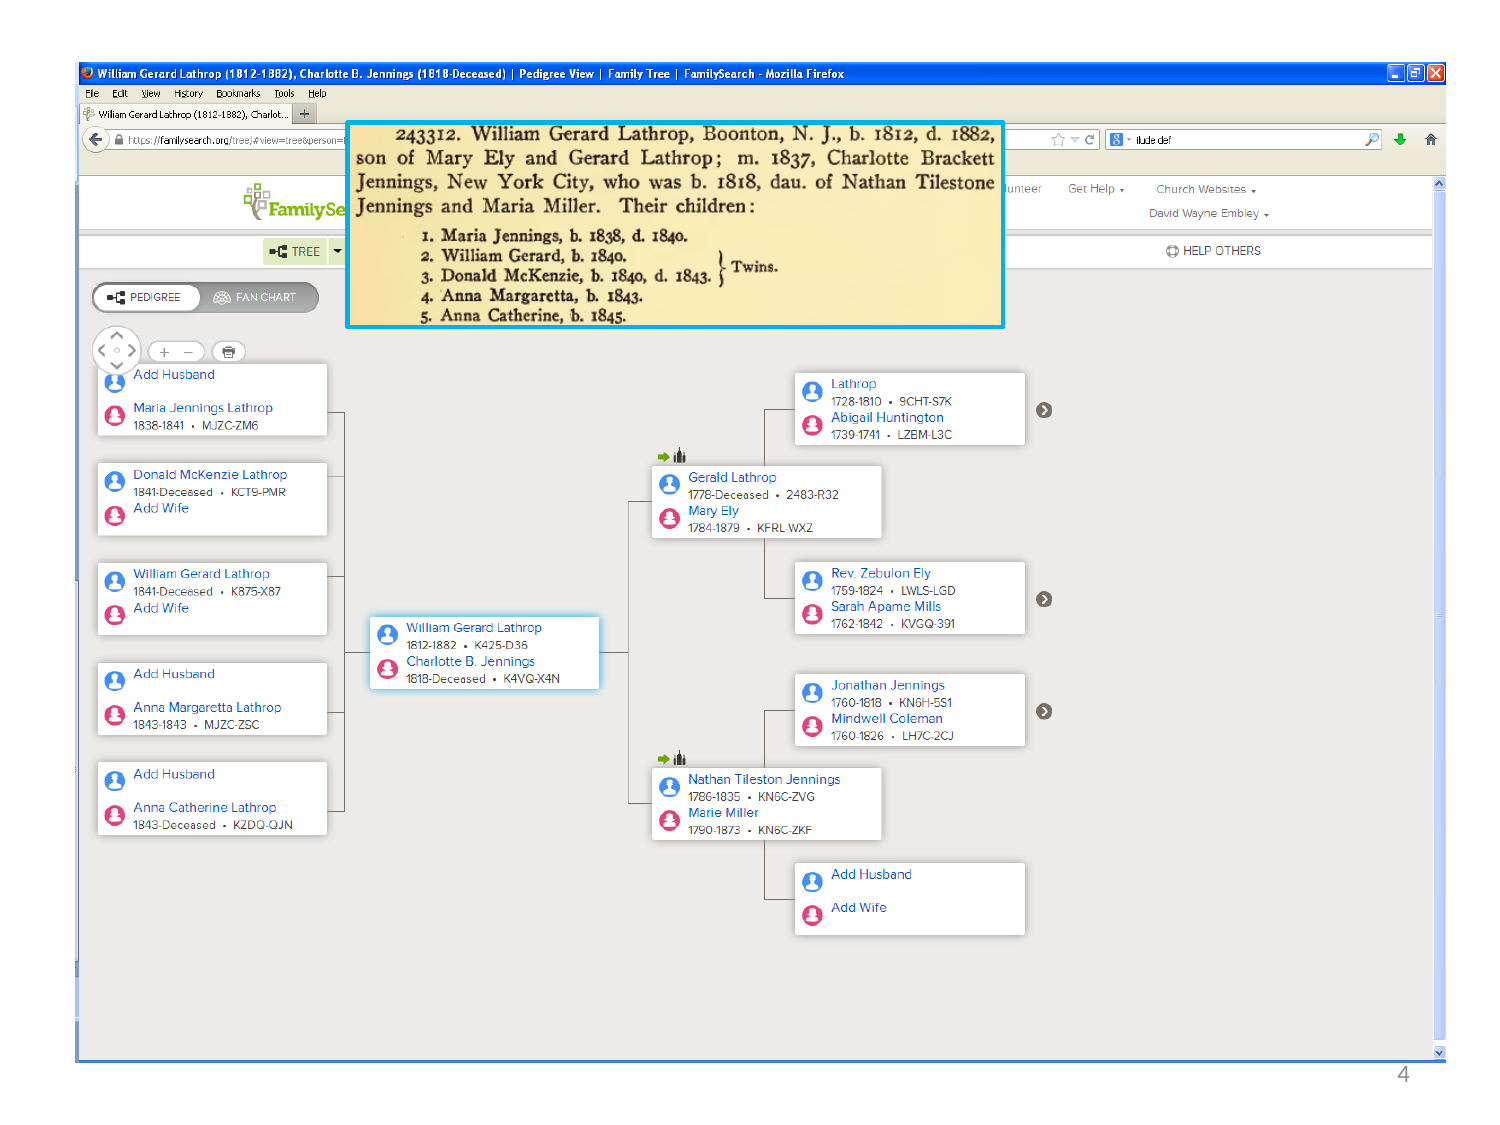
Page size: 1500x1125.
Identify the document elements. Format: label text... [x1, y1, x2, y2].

picture [74, 62, 1447, 1063]
slide_number 4 [1074, 1071, 1425, 1103]
